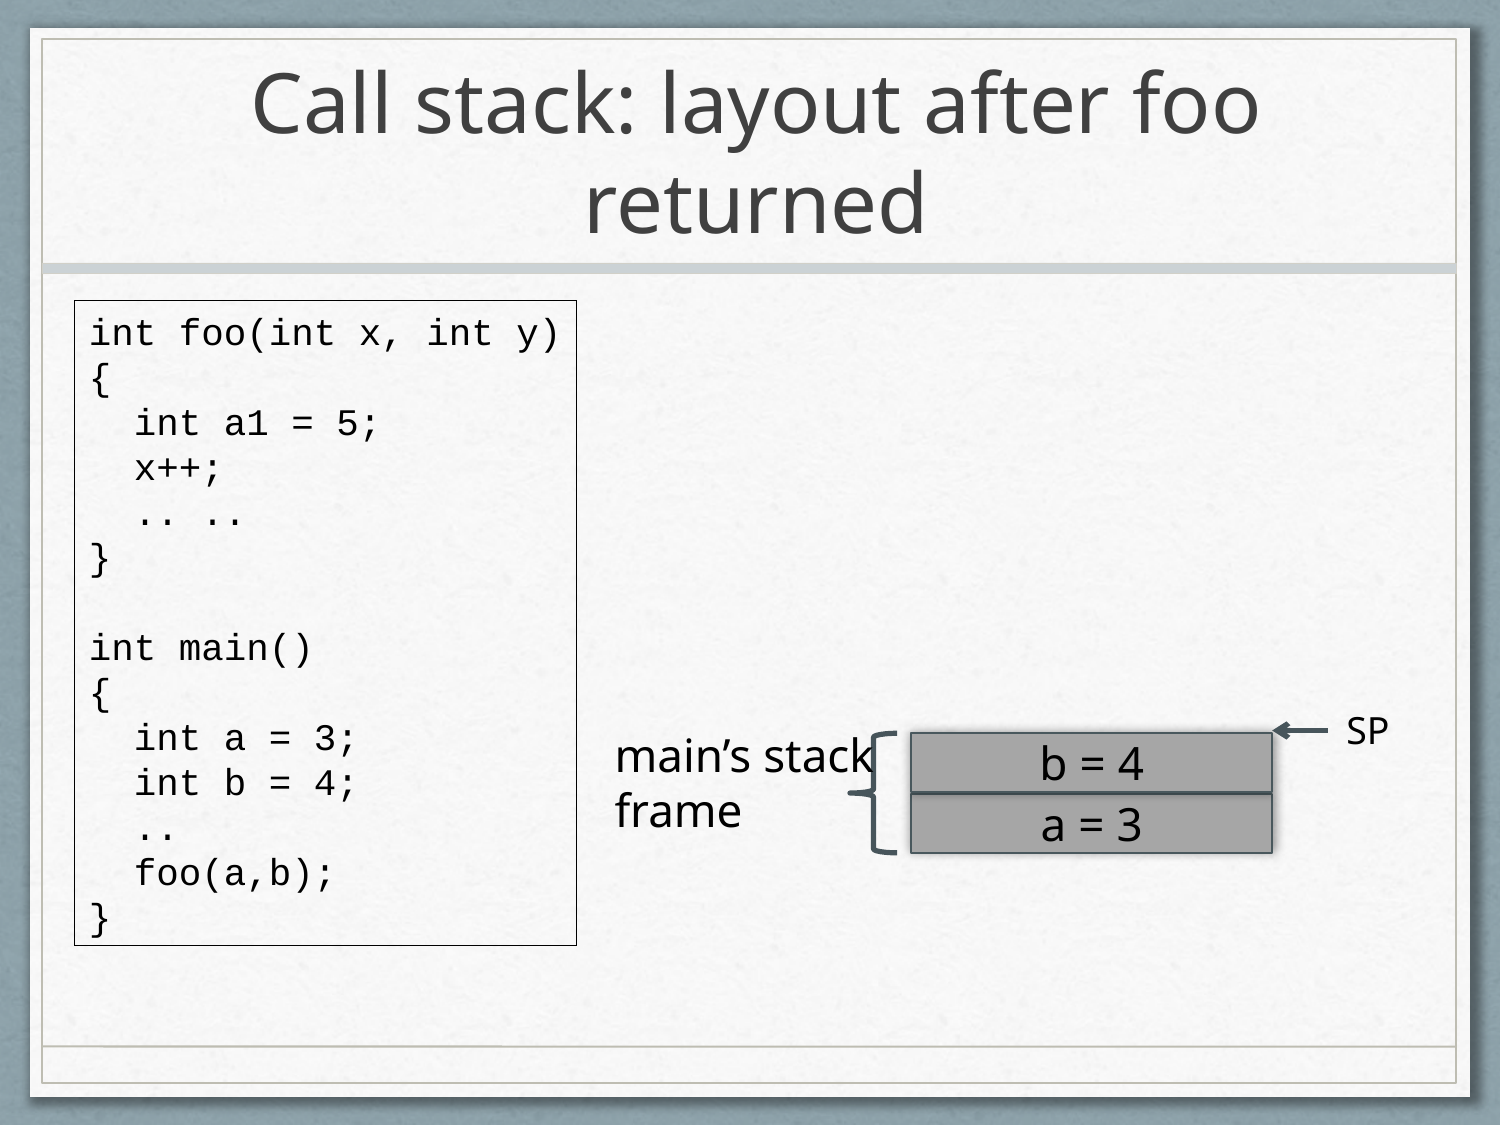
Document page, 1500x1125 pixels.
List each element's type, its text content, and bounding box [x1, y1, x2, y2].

text_box b = 4 [910, 732, 1273, 793]
picture [30, 28, 1470, 1097]
text_box a = 3 [910, 799, 1273, 854]
text_box int foo(int x, int y) { int a1 = 5; x++; .. .. } int main() { int a = 3; int b = 4; .. foo(a,b); } [74, 300, 577, 946]
text_box SP [1331, 700, 1405, 760]
text_box [870, 730, 898, 856]
text_box main’s stack frame [599, 719, 889, 845]
title Call stack: layout after foo returned [71, 40, 1442, 260]
